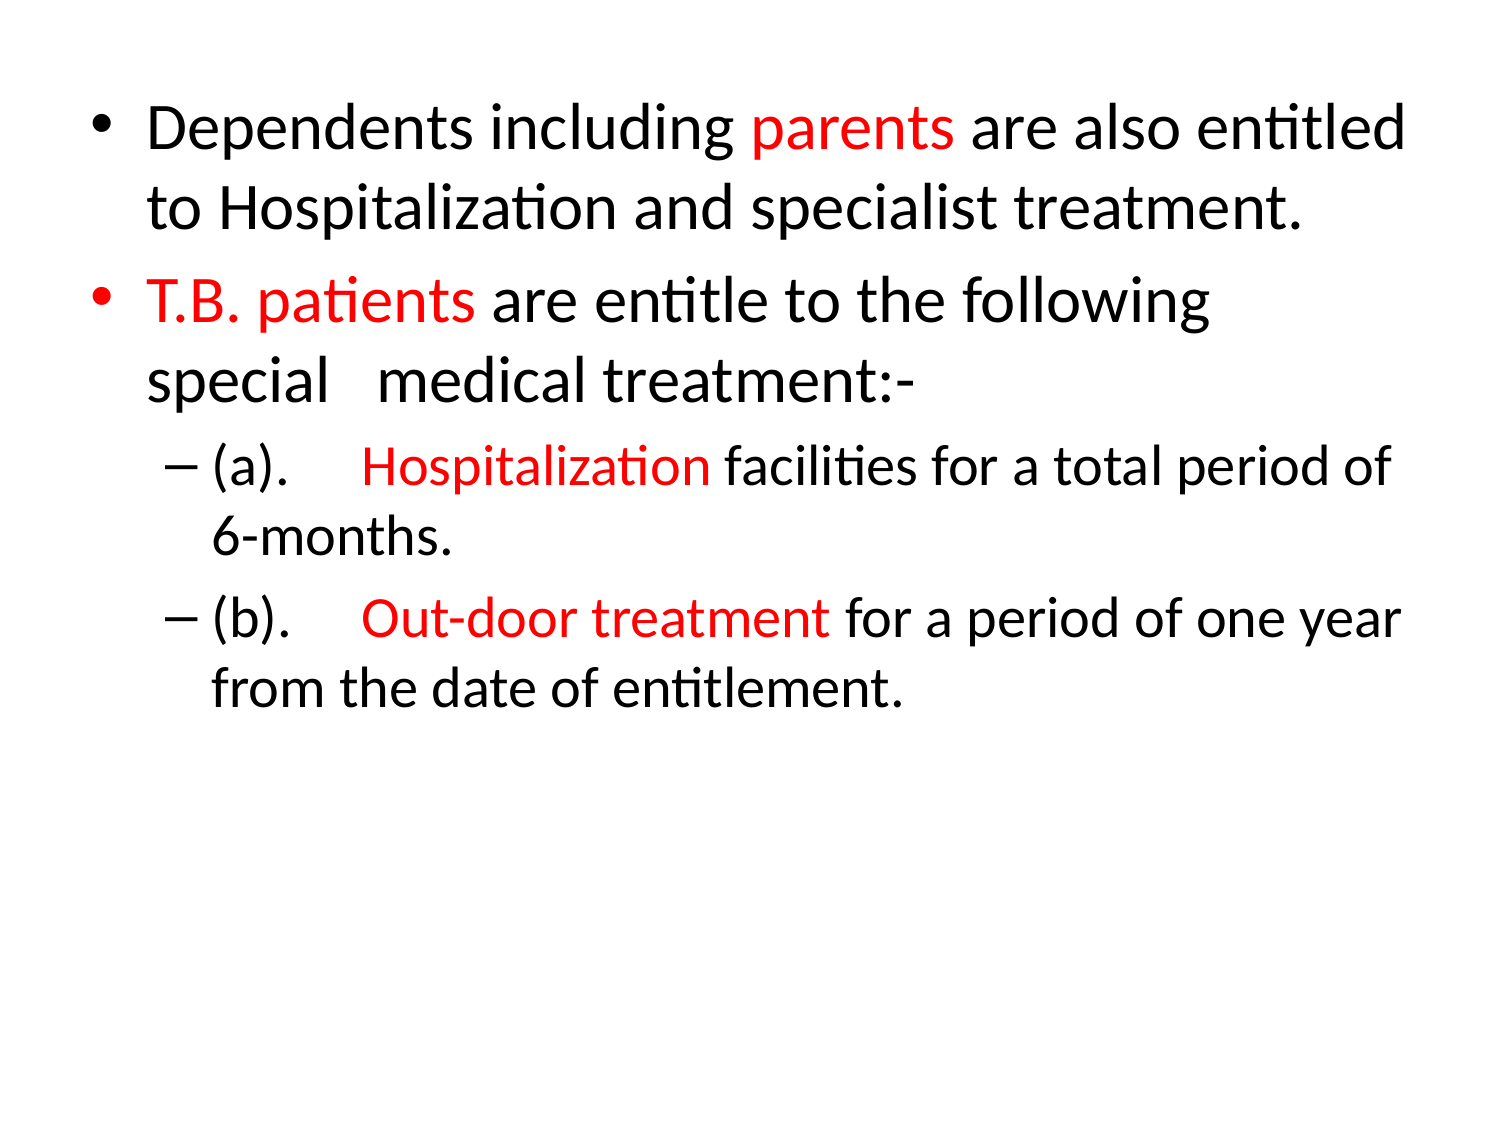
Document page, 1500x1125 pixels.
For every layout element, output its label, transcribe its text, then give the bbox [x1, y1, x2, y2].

list Dependents including parents are also entitled to Hospitalization and specialist treatment. T.B. patients are entitle to the following special medical treatment:- (a). Hospitalization facilities for a total period of 6-months. (b). Out-door treatment for a period of one year from the date of entitlement. [75, 75, 1425, 1035]
